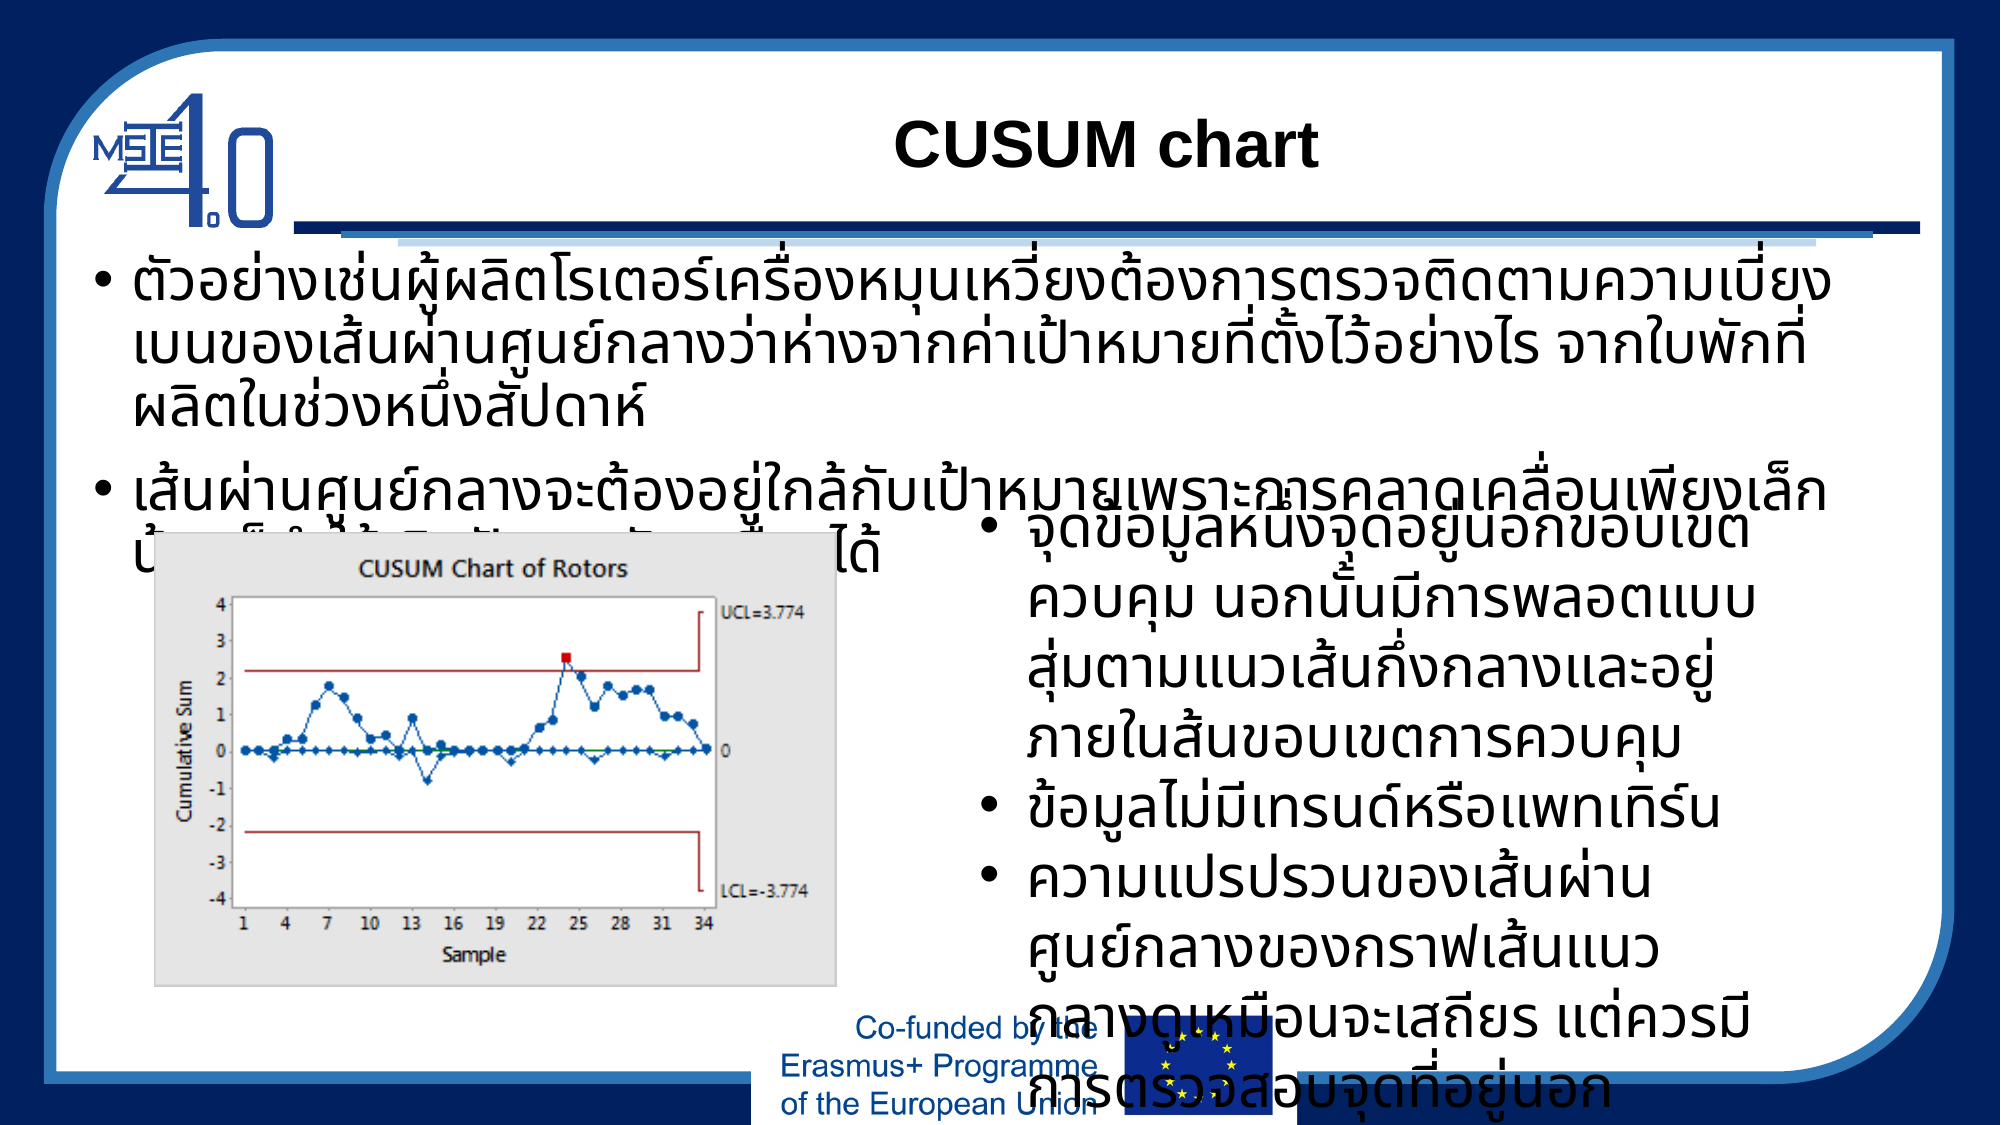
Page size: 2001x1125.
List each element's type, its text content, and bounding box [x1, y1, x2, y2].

title CUSUM chart [294, 73, 1921, 220]
picture [154, 532, 837, 987]
text_box จุดข้อมูลหนึ่งจุดอยู่นอกขอบเขตควบคุม นอกนั้นมีการพลอตแบบสุ่มตามแนวเส้นกึ่งกลางและอยู่ภายในส้นขอบเขตการควบคุม ข้อมูลไม่มีเทรนด์หรือแพทเทิร์น ความแปรปรวนของเส้นผ่านศูนย์กลางของกราฟเส้นแนวกลางดูเหมือนจะเสถียร แต่ควรมีการตรวจสอบจุดที่อยู่นอกขอบเขตควบคุม [964, 481, 1793, 1125]
list ตัวอย่างเช่นผู้ผลิตโรเตอร์เครื่องหมุนเหวี่ยงต้องการตรวจติดตามความเบี่ยงเบนของเส้นผ่านศูนย์กลางว่าห่างจากค่าเป้าหมายที่ตั้งไว้อย่างไร จากใบพักที่ผลิตในช่วงหนึ่งสัปดาห์ เส้นผ่านศูนย์กลางจะต้องอยู่ใกล้กับเป้าหมายเพราะการคลาดเคลื่อนเพียงเล็กน้อยก็ทำให้เกิดปัญหากับเครื่องได้ [78, 242, 1922, 949]
picture [751, 1003, 964, 1125]
